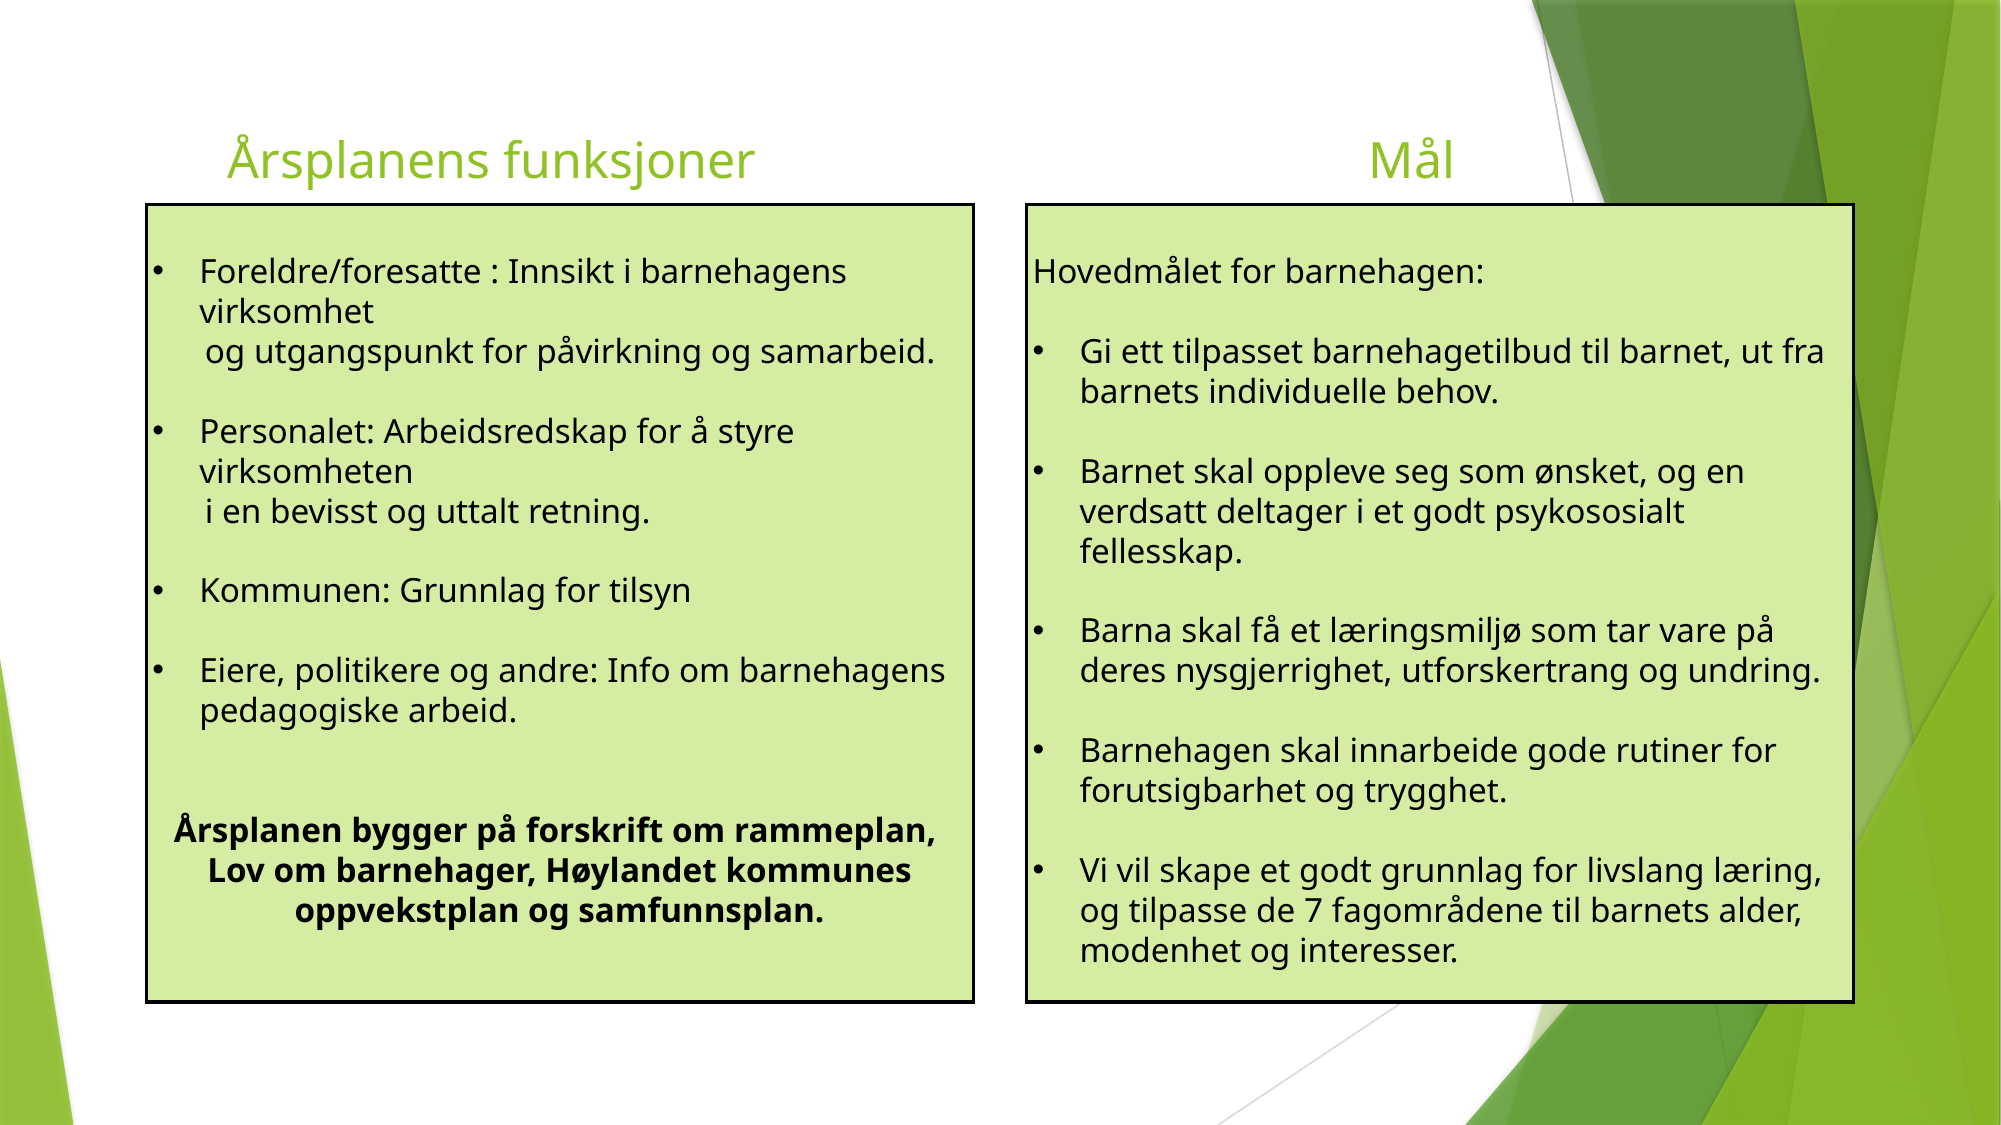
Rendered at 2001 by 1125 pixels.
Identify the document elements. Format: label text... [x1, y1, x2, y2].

text_box Foreldre/foresatte : Innsikt i barnehagens virksomhet og utgangspunkt for påvirkning og samarbeid. Personalet: Arbeidsredskap for å styre virksomheten i en bevisst og uttalt retning. Kommunen: Grunnlag for tilsyn Eiere, politikere og andre: Info om barnehagens pedagogiske arbeid. Årsplanen bygger på forskrift om rammeplan, Lov om barnehager, Høylandet kommunes oppvekstplan og samfunnsplan. [146, 204, 974, 1002]
text_box Mål [1354, 121, 1500, 196]
text_box Hovedmålet for barnehagen: Gi ett tilpasset barnehagetilbud til barnet, ut fra barnets individuelle behov. Barnet skal oppleve seg som ønsket, og en verdsatt deltager i et godt psykososialt fellesskap. Barna skal få et læringsmiljø som tar vare på deres nysgjerrighet, utforskertrang og undring. Barnehagen skal innarbeide gode rutiner for forutsigbarhet og trygghet. Vi vil skape et godt grunnlag for livslang læring, og tilpasse de 7 fagområdene til barnets alder, modenhet og interesser. [1026, 204, 1854, 1002]
text_box Årsplanens funksjoner [213, 121, 907, 196]
